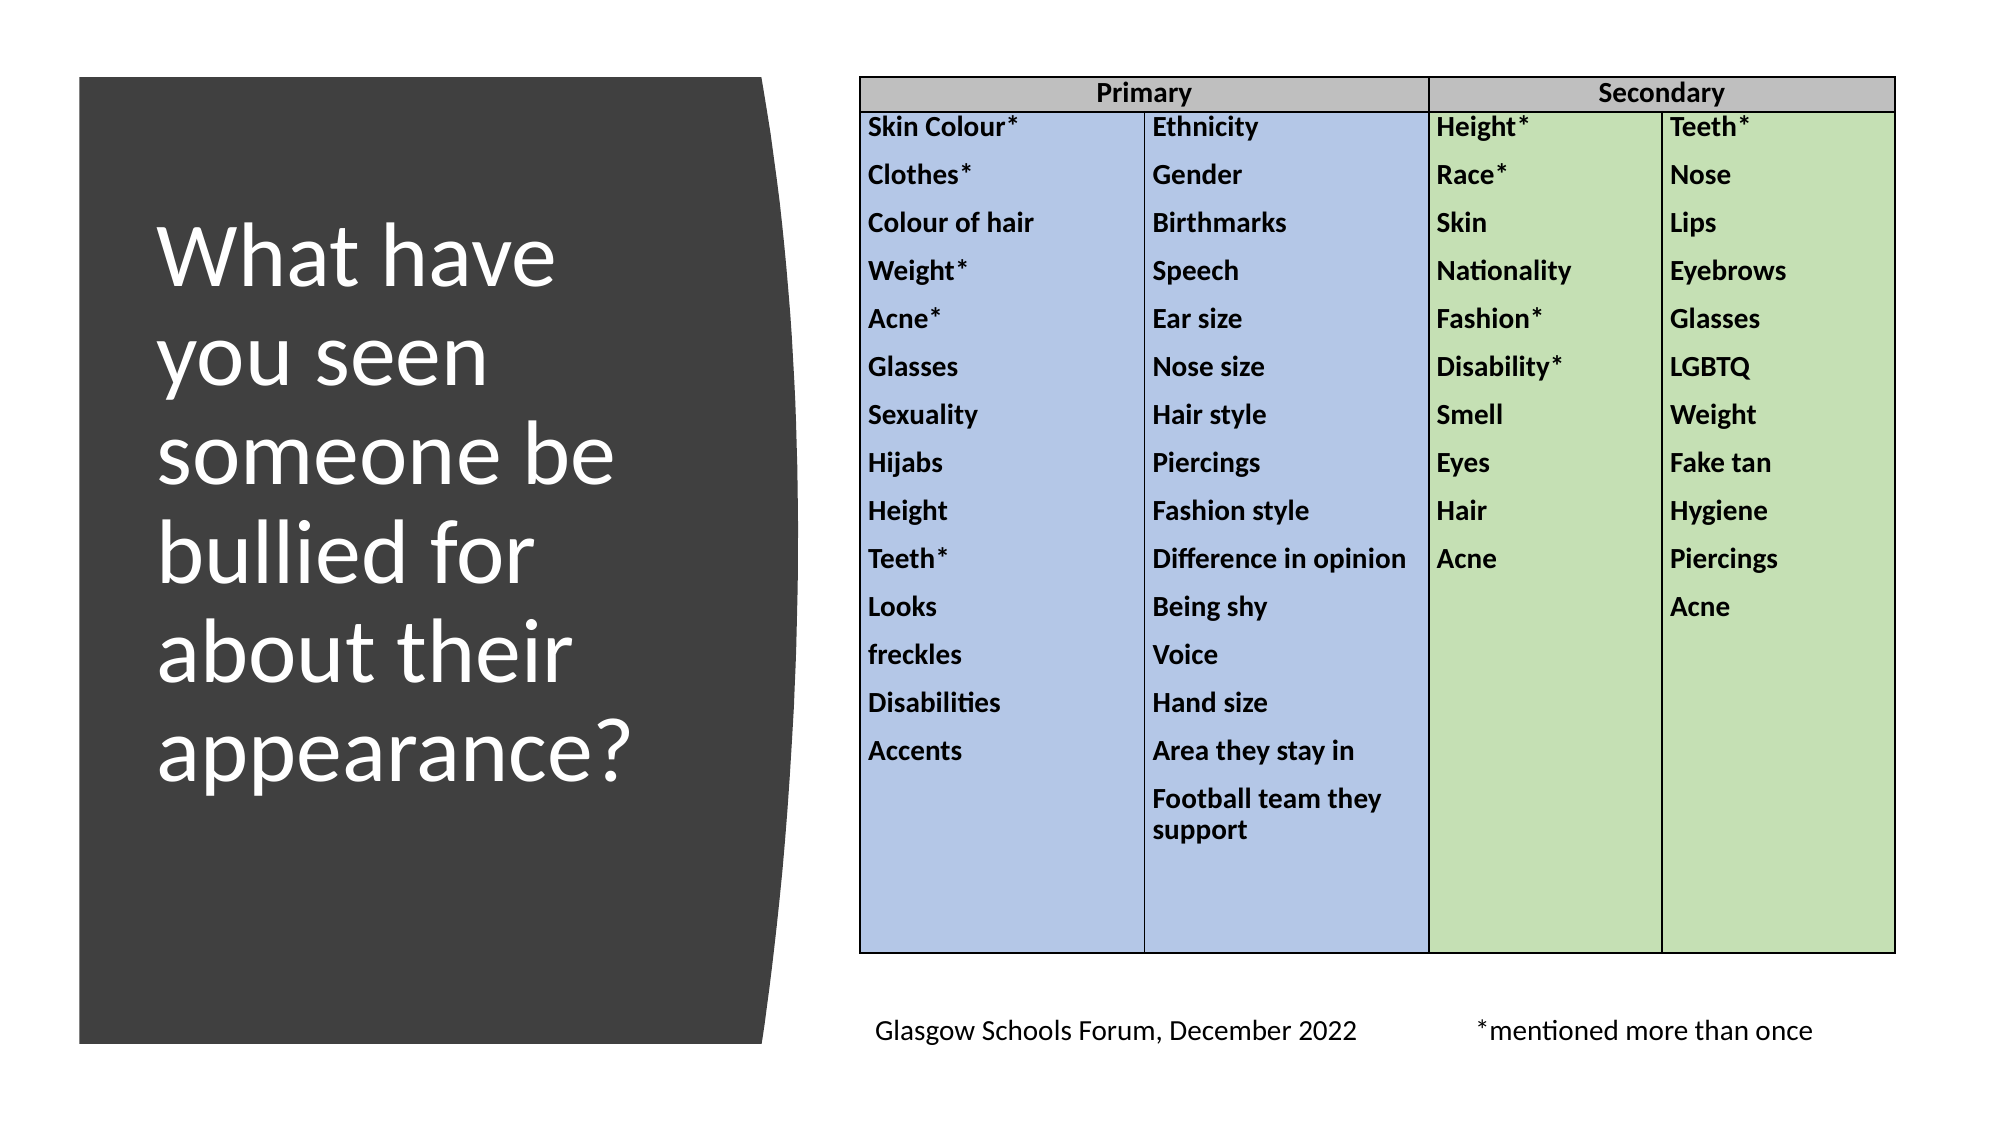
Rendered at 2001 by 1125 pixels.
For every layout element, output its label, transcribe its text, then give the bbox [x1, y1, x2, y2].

text_box [78, 76, 800, 1045]
table_cell Teeth* Nose Lips Eyebrows Glasses LGBTQ Weight Fake tan Hygiene Piercings Acne [1663, 113, 1894, 952]
table_cell Height* Race* Skin Nationality Fashion* Disability* Smell Eyes Hair Acne [1430, 113, 1661, 952]
table_cell Ethnicity Gender Birthmarks Speech Ear size Nose size Hair style Piercings Fashion style Difference in opinion Being shy Voice Hand size Area they stay in Football team they support [1145, 113, 1428, 952]
table_header Secondary [1430, 78, 1894, 111]
text_box Glasgow Schools Forum, December 2022 *mentioned more than once [860, 1003, 1896, 1054]
table_header Primary [861, 78, 1428, 111]
title What have you seen someone be bullied for about their appearance? [141, 166, 702, 953]
table_cell Skin Colour* Clothes* Colour of hair Weight* Acne* Glasses Sexuality Hijabs Height Teeth* Looks freckles Disabilities Accents [861, 113, 1144, 952]
